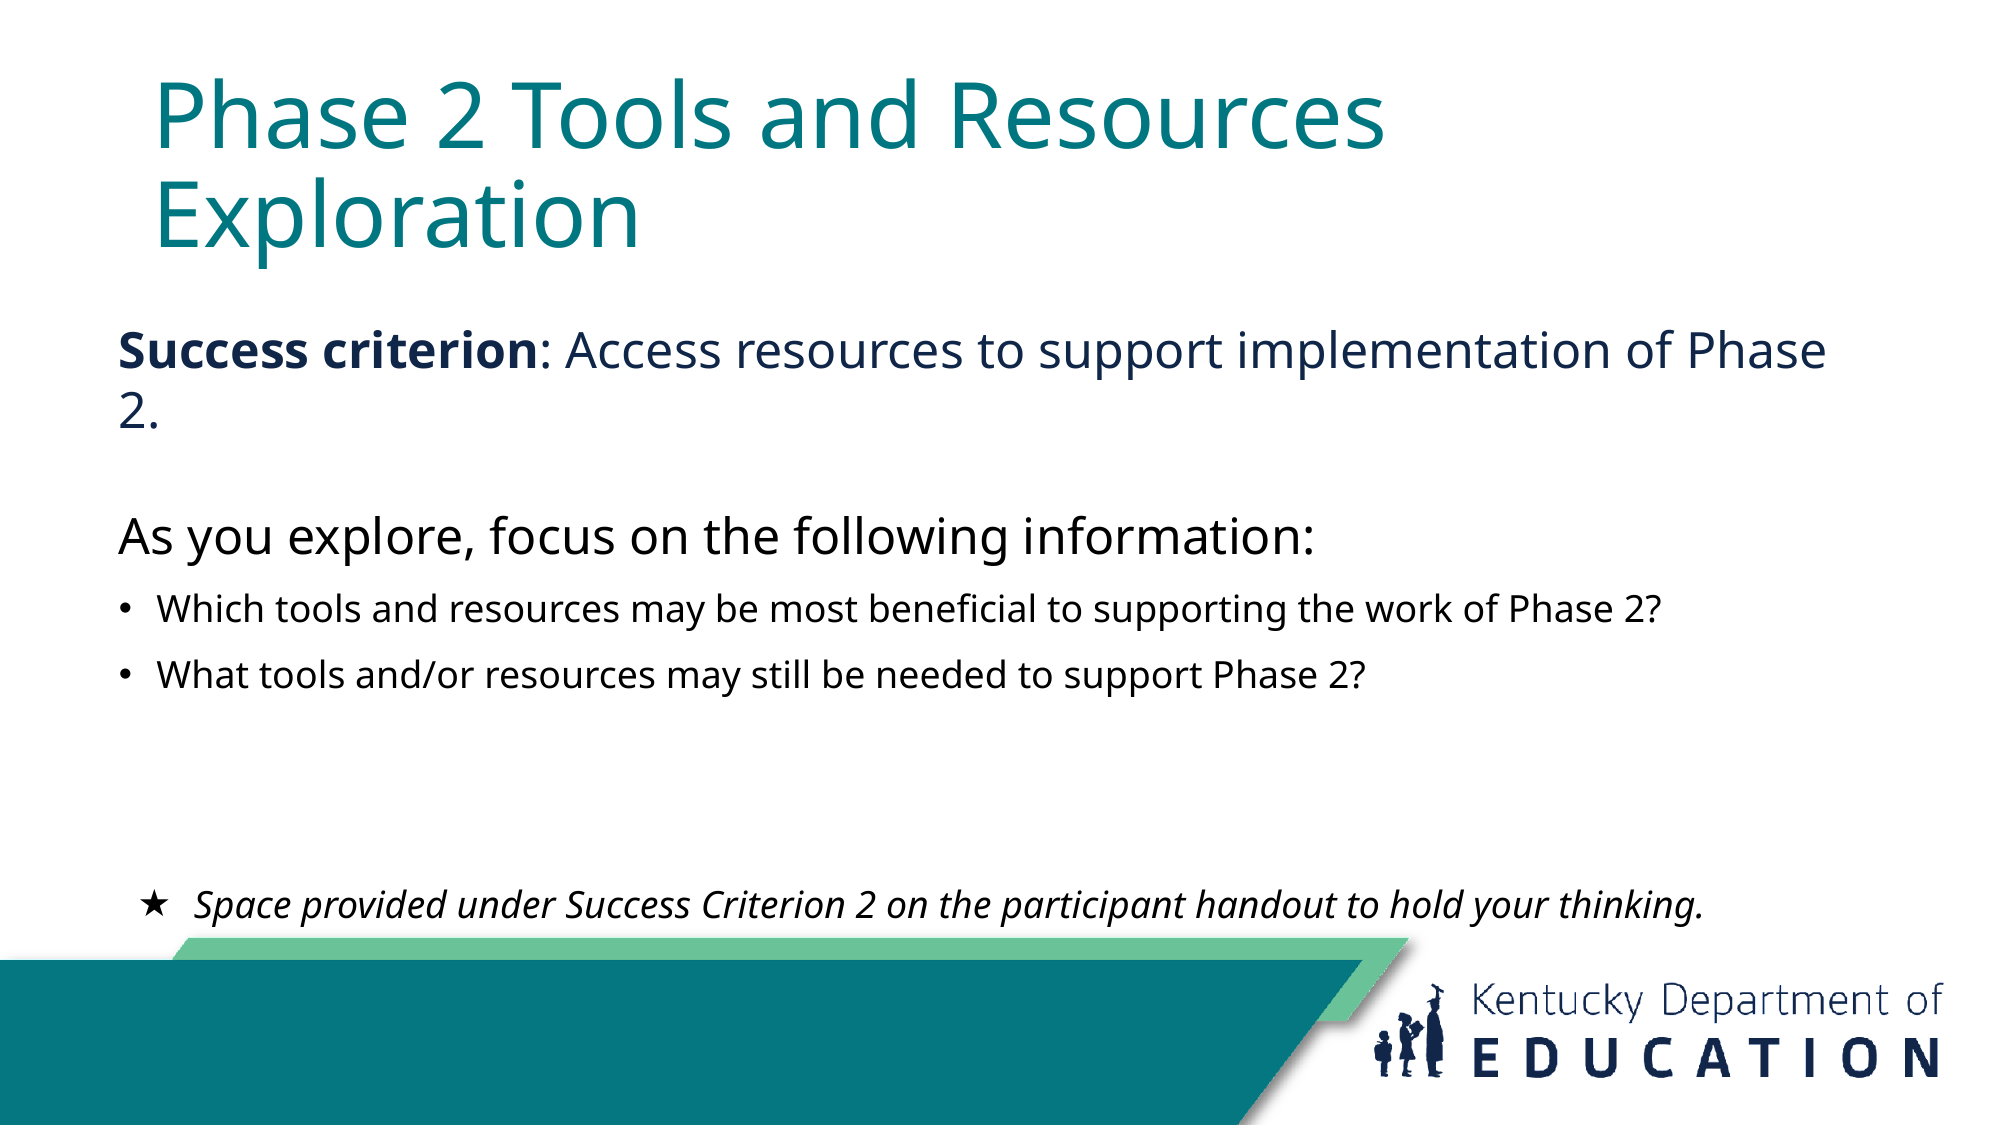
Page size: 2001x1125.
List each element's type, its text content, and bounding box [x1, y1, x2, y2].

list Success criterion: Access resources to support implementation of Phase 2. As you explore, focus on the following information: Which tools and resources may be most beneficial to supporting the work of Phase 2? What tools and/or resources may still be needed to support Phase 2? Space provided under Success Criterion 2 on the participant handout to hold your thinking. [103, 311, 1898, 936]
title Phase 2 Tools and Resources Exploration [137, 59, 1863, 278]
picture [0, 0, 2001, 1125]
